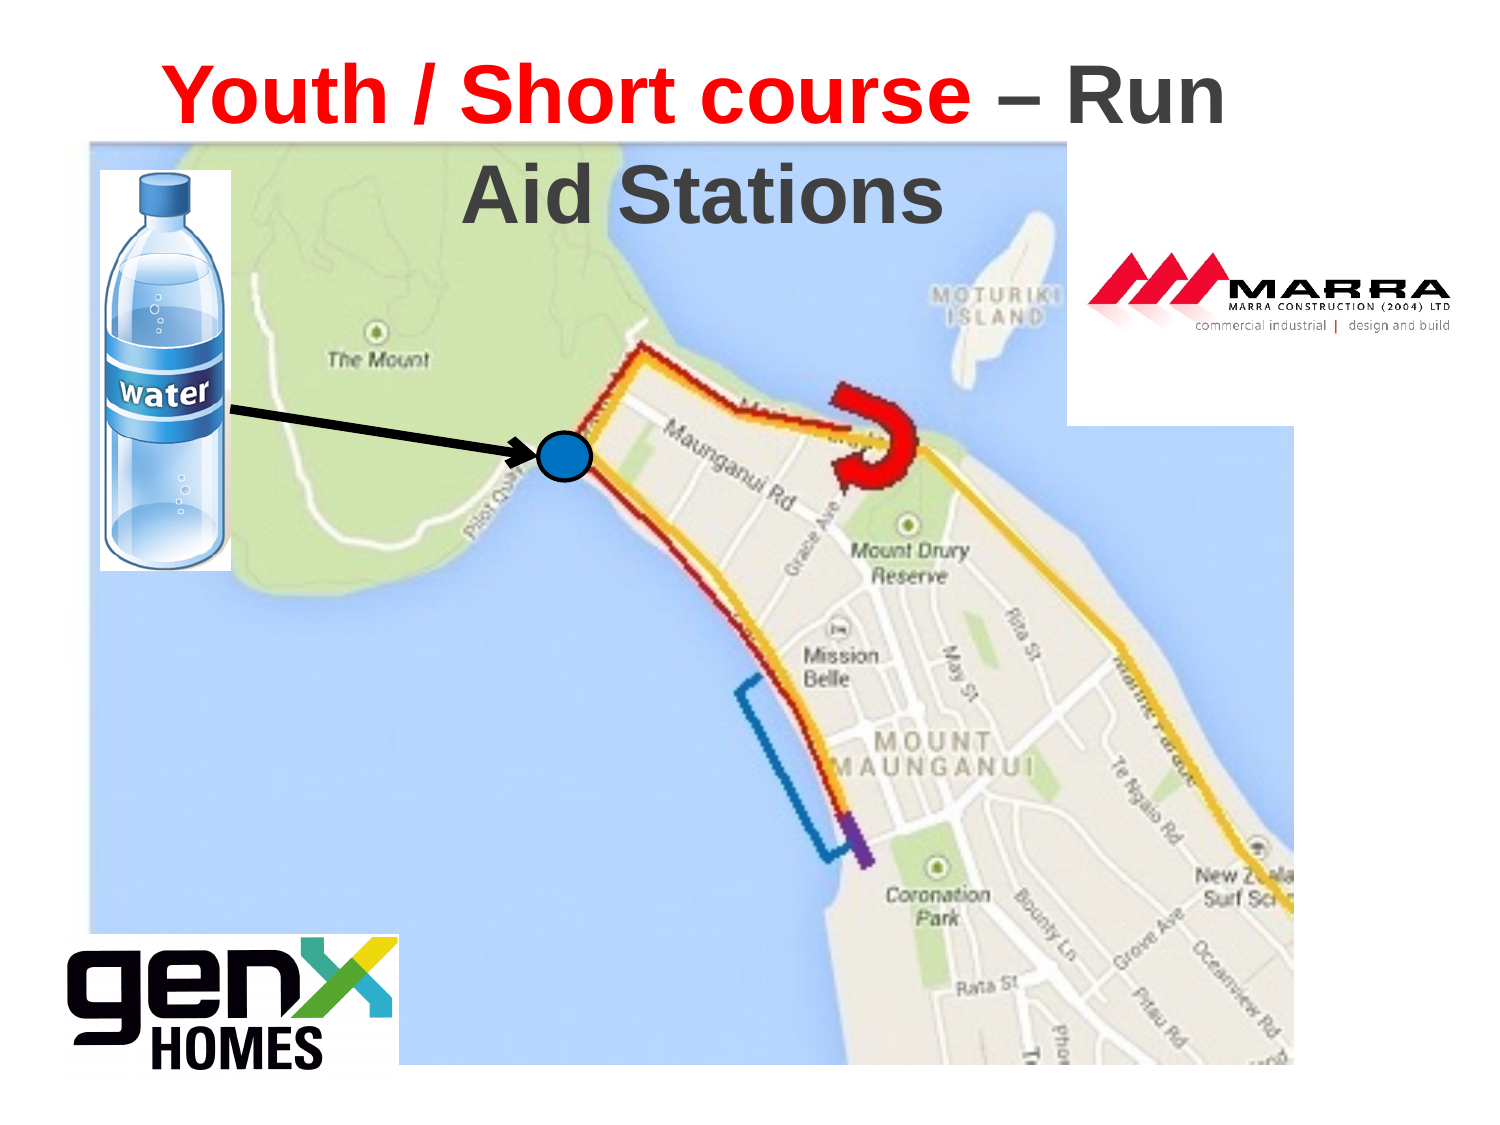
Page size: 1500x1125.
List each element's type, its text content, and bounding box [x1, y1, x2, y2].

title Youth / Short course – Run Aid Stations [160, 40, 1319, 140]
picture [17, 141, 1470, 1083]
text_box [229, 408, 539, 457]
